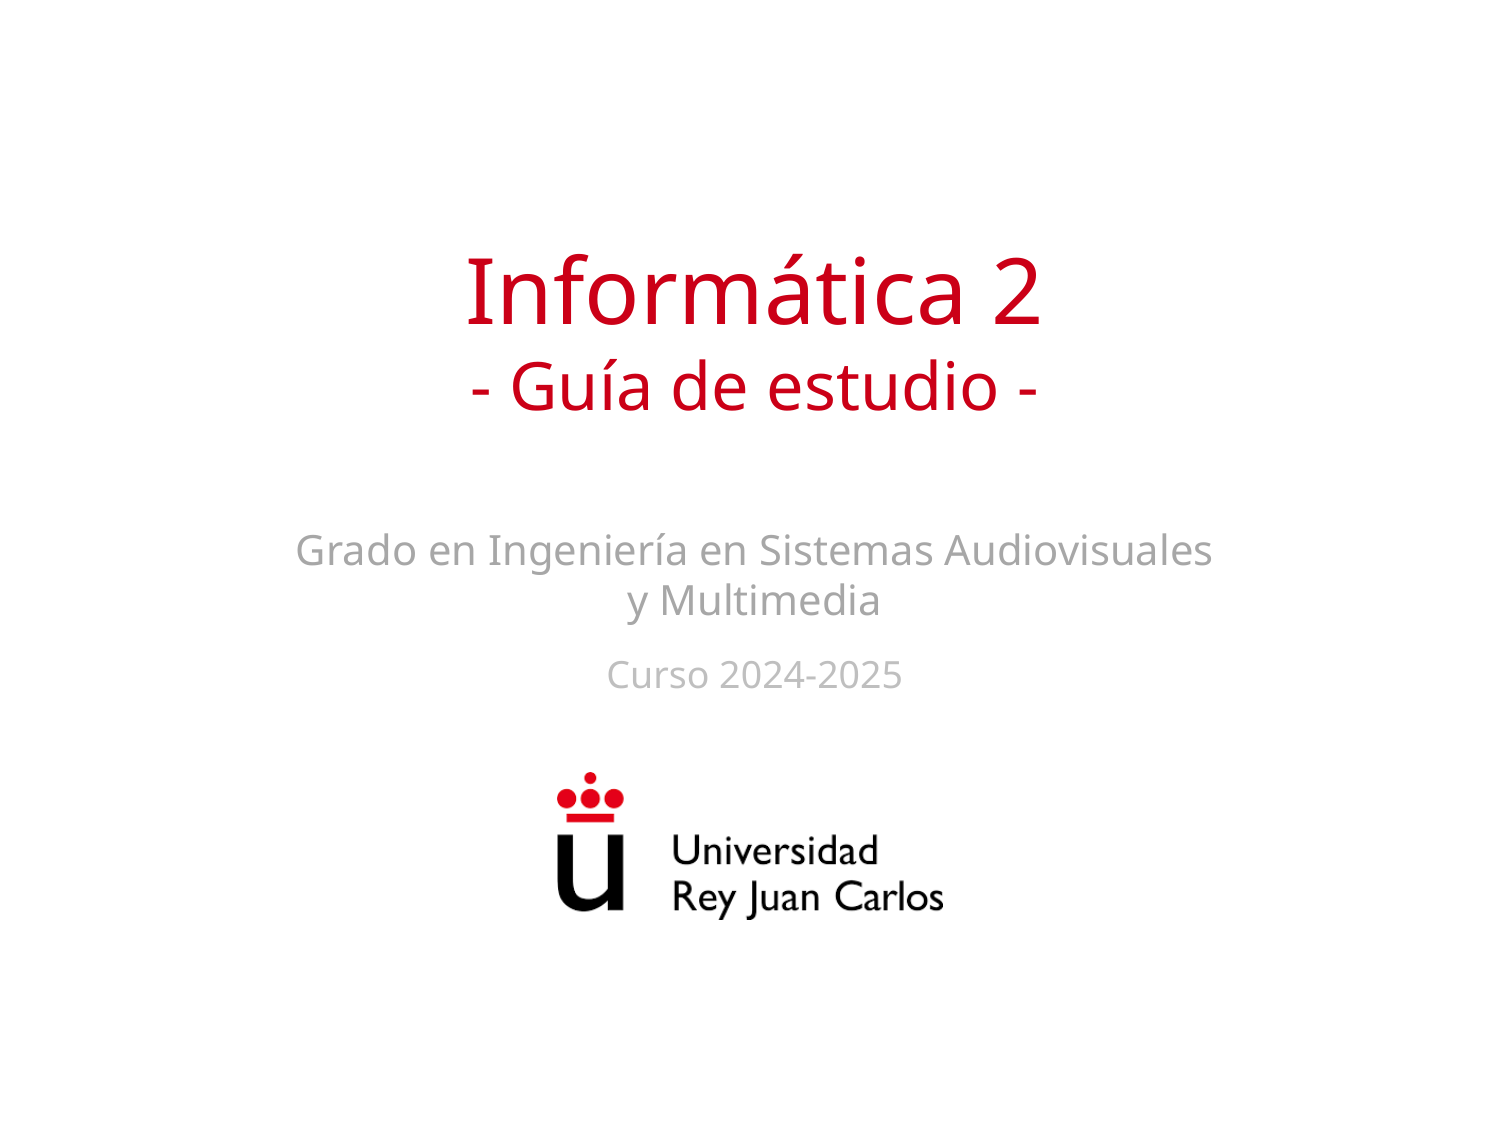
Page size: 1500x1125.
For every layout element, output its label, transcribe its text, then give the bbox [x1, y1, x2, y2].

text_box Grado en Ingeniería en Sistemas Audiovisuales y Multimedia Curso 2024-2025 [286, 518, 1224, 703]
picture [557, 772, 943, 920]
text_box Informática 2 - Guía de estudio - [132, 227, 1378, 430]
